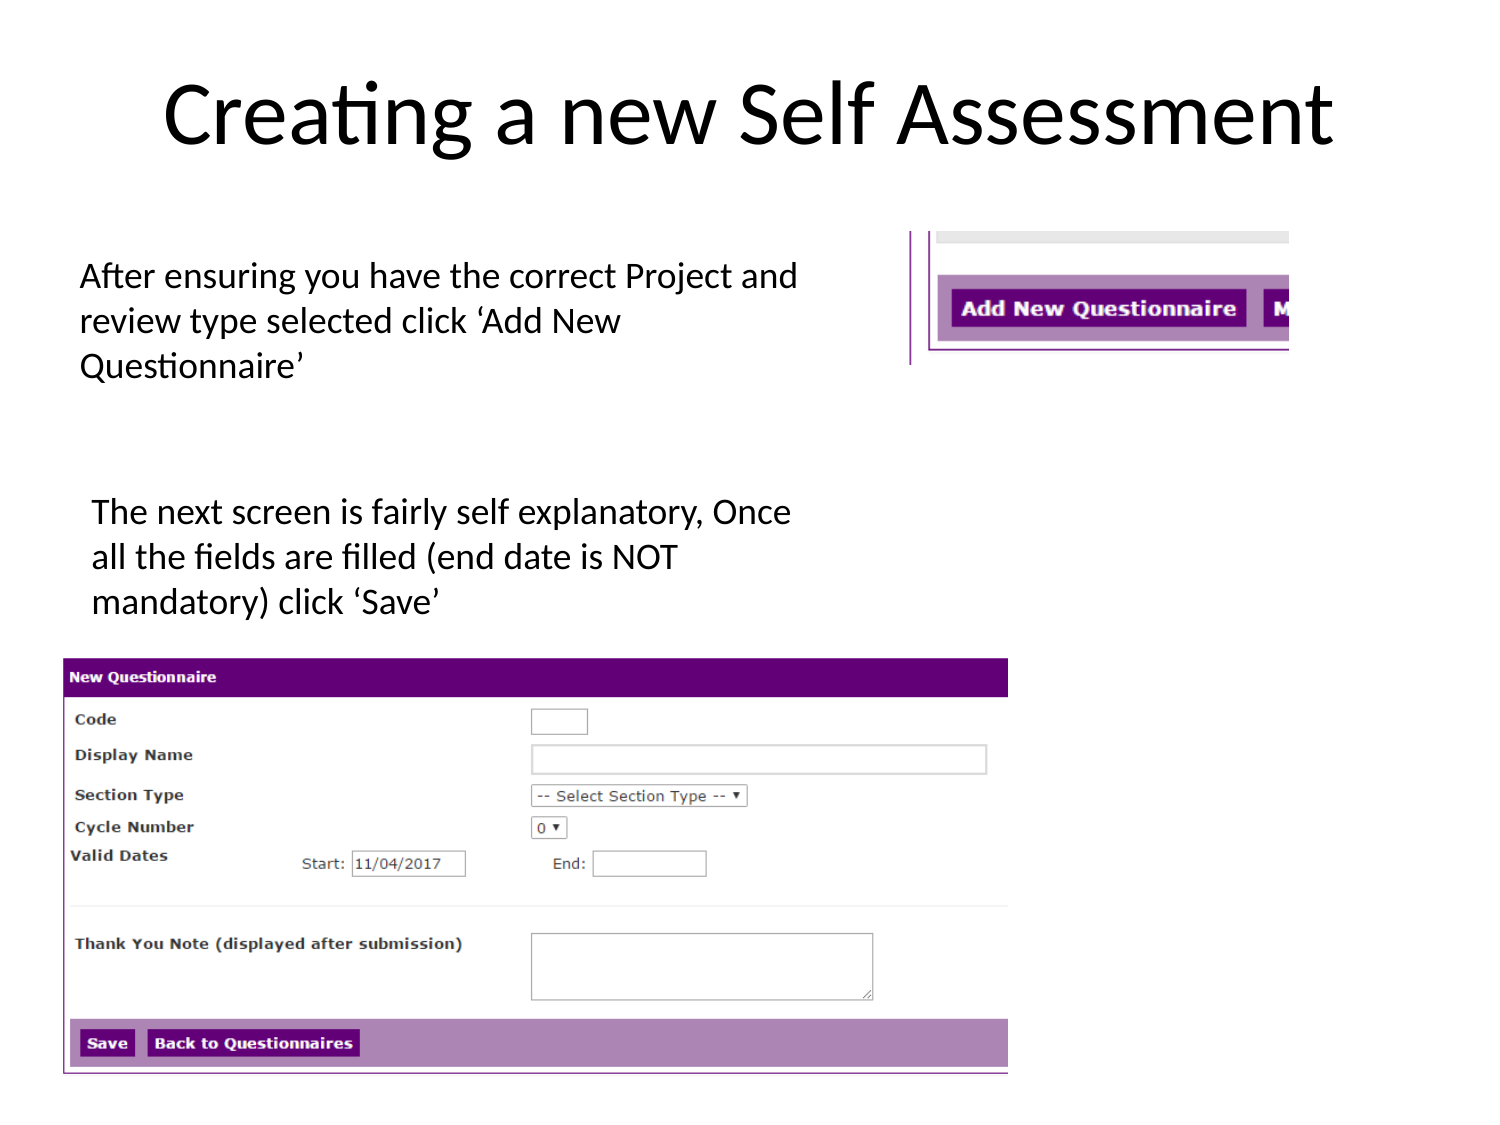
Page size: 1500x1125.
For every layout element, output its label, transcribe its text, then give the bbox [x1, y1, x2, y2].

text_box The next screen is fairly self explanatory, Once all the fields are filled (end date is NOT mandatory) click ‘Save’ [76, 479, 845, 630]
text_box Creating a new Self Assessment [74, 45, 1425, 233]
picture [52, 656, 1008, 1083]
picture [891, 231, 1289, 365]
text_box After ensuring you have the correct Project and review type selected click ‘Add New Questionnaire’ [64, 243, 833, 394]
